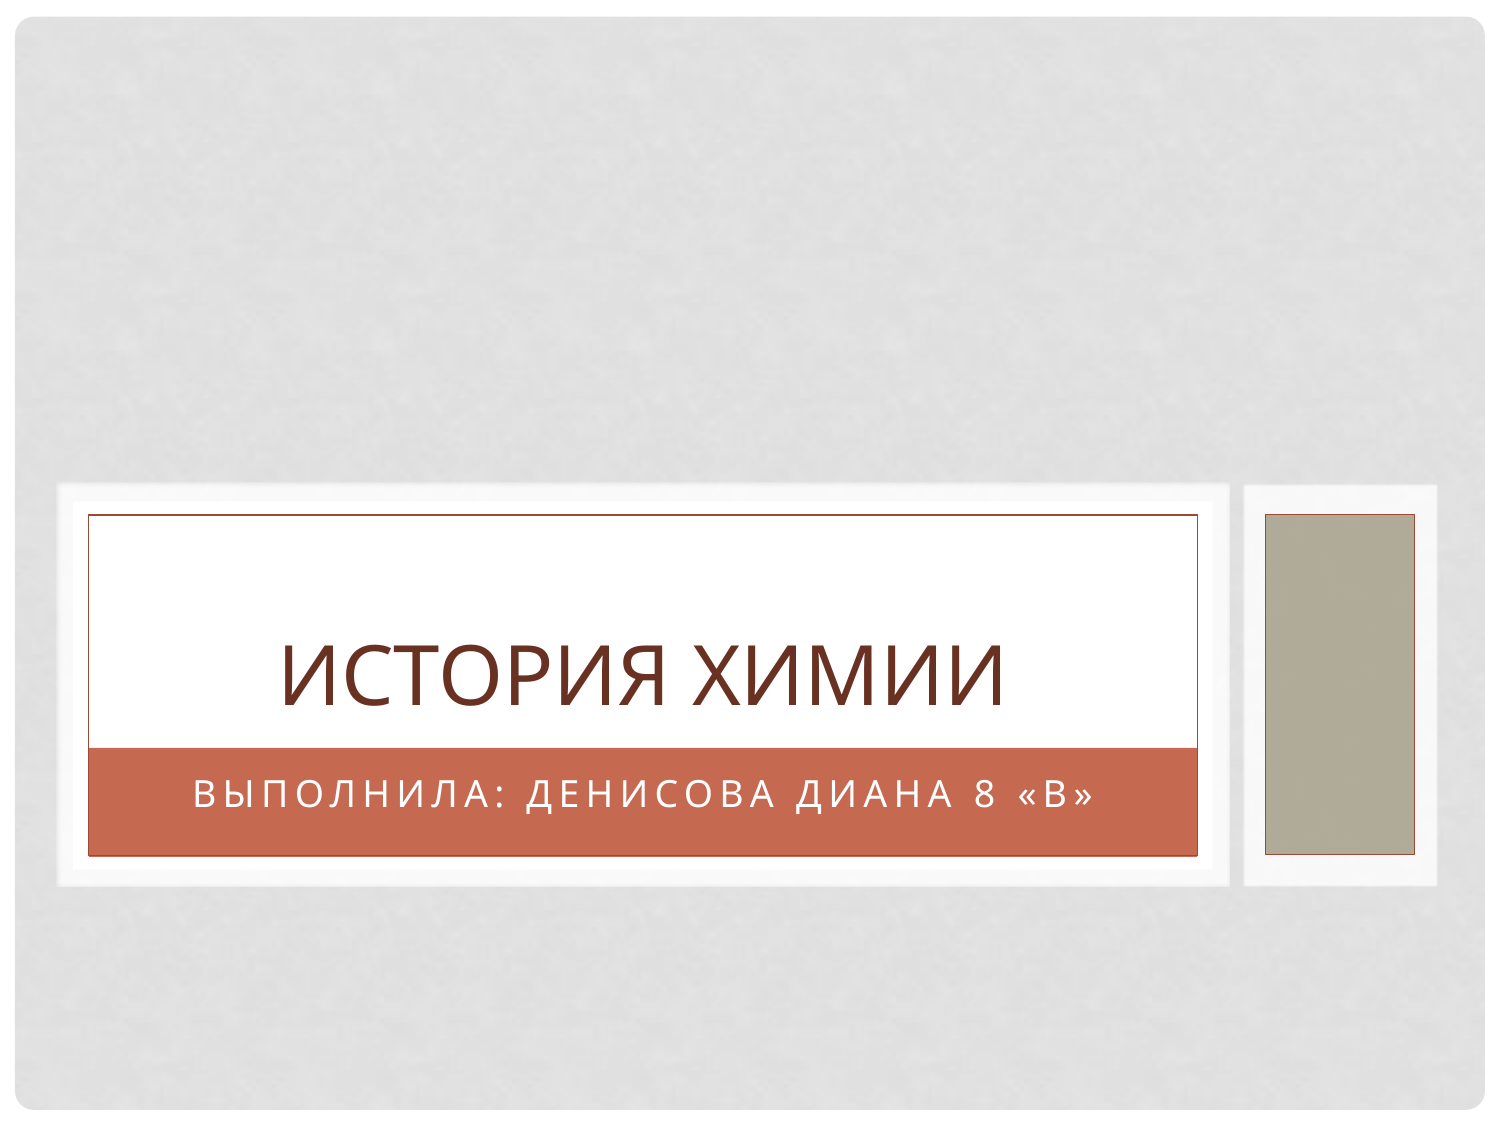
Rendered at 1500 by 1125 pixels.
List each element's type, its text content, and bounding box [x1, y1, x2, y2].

subtitle Выполнила: денисова диана 8 «в» [105, 762, 1181, 838]
title История химии [99, 529, 1187, 730]
